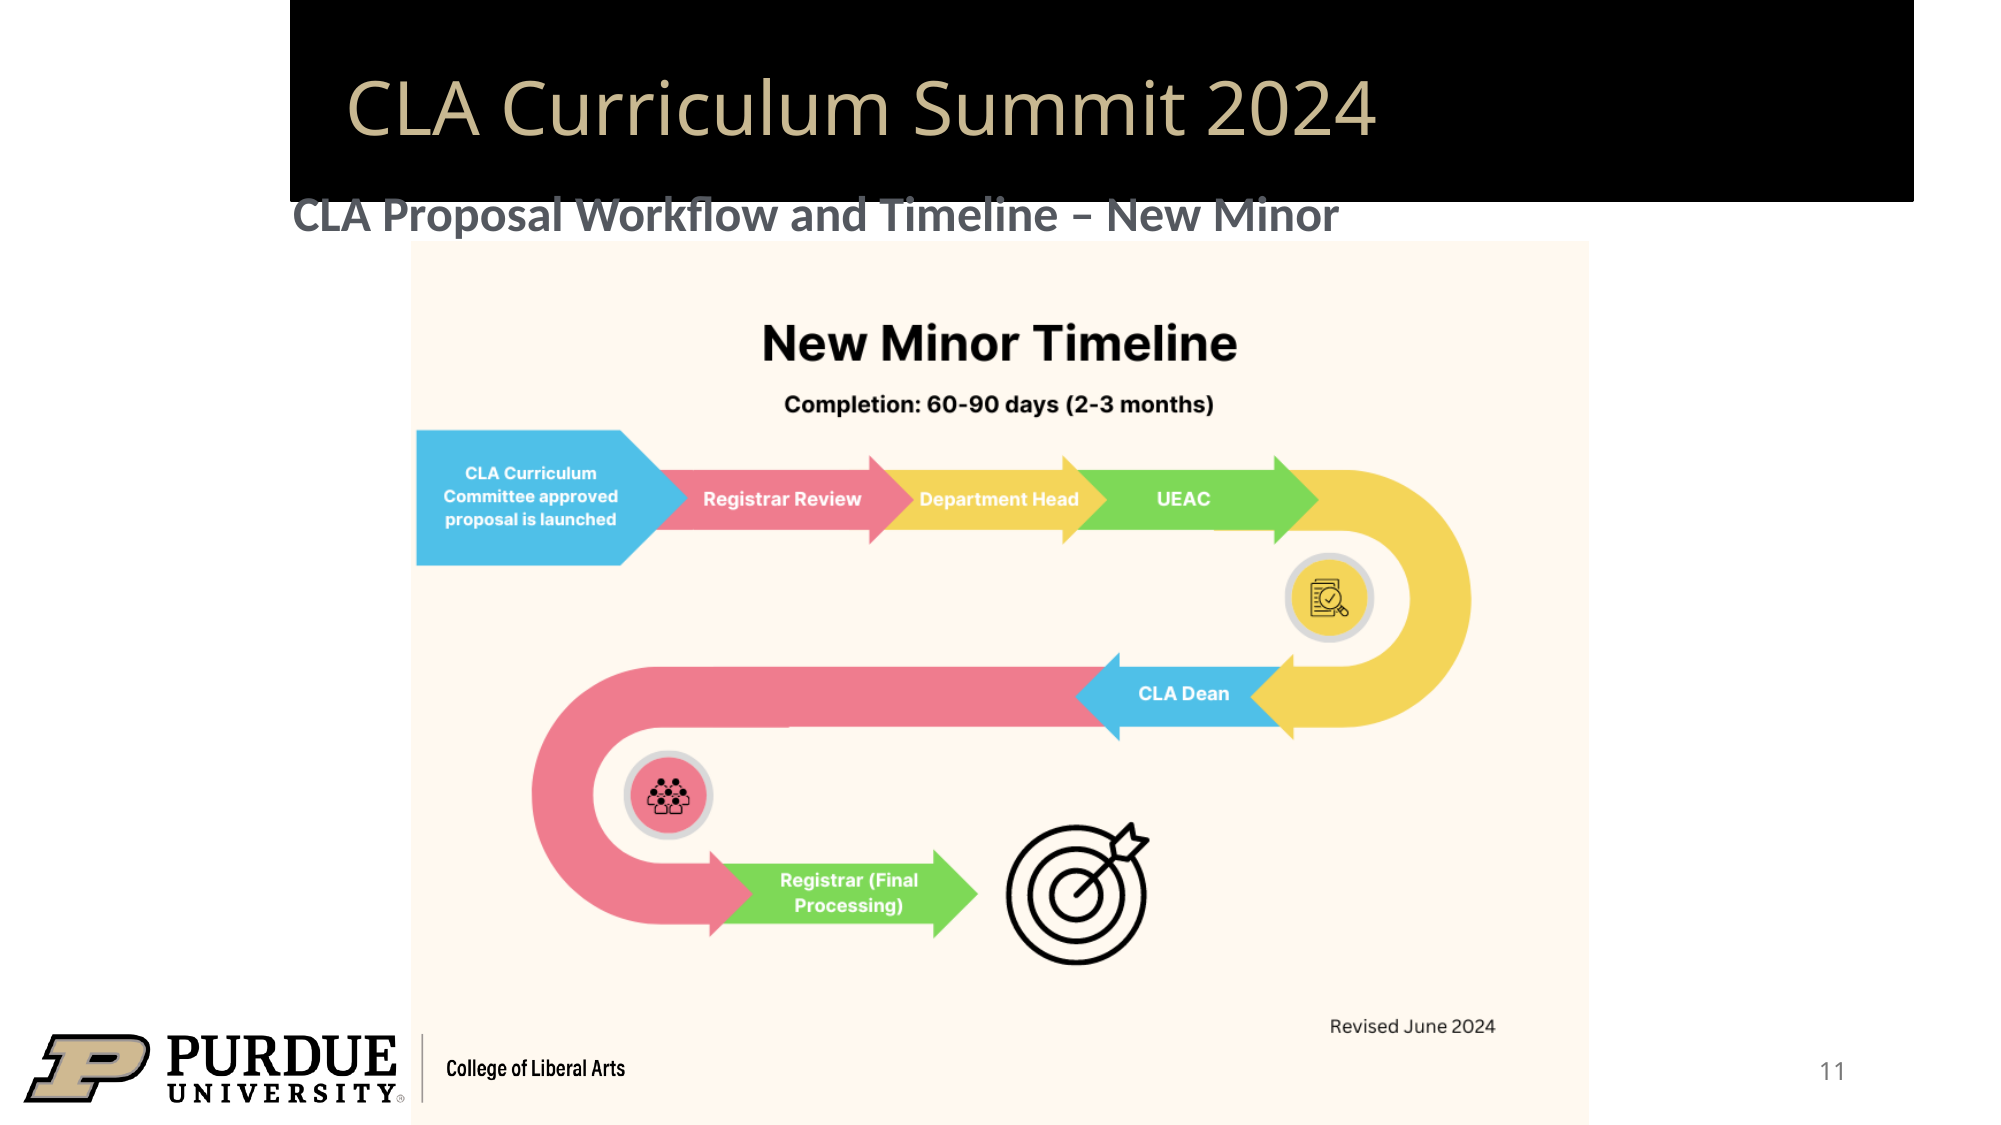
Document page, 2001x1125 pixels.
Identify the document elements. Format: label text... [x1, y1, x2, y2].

slide_number 11 [1590, 1042, 1863, 1103]
text_box CLA Proposal Workflow and Timeline – New Minor [291, 179, 1863, 242]
title CLA Curriculum Summit 2024 [291, 0, 1913, 201]
picture [22, 241, 1590, 1125]
